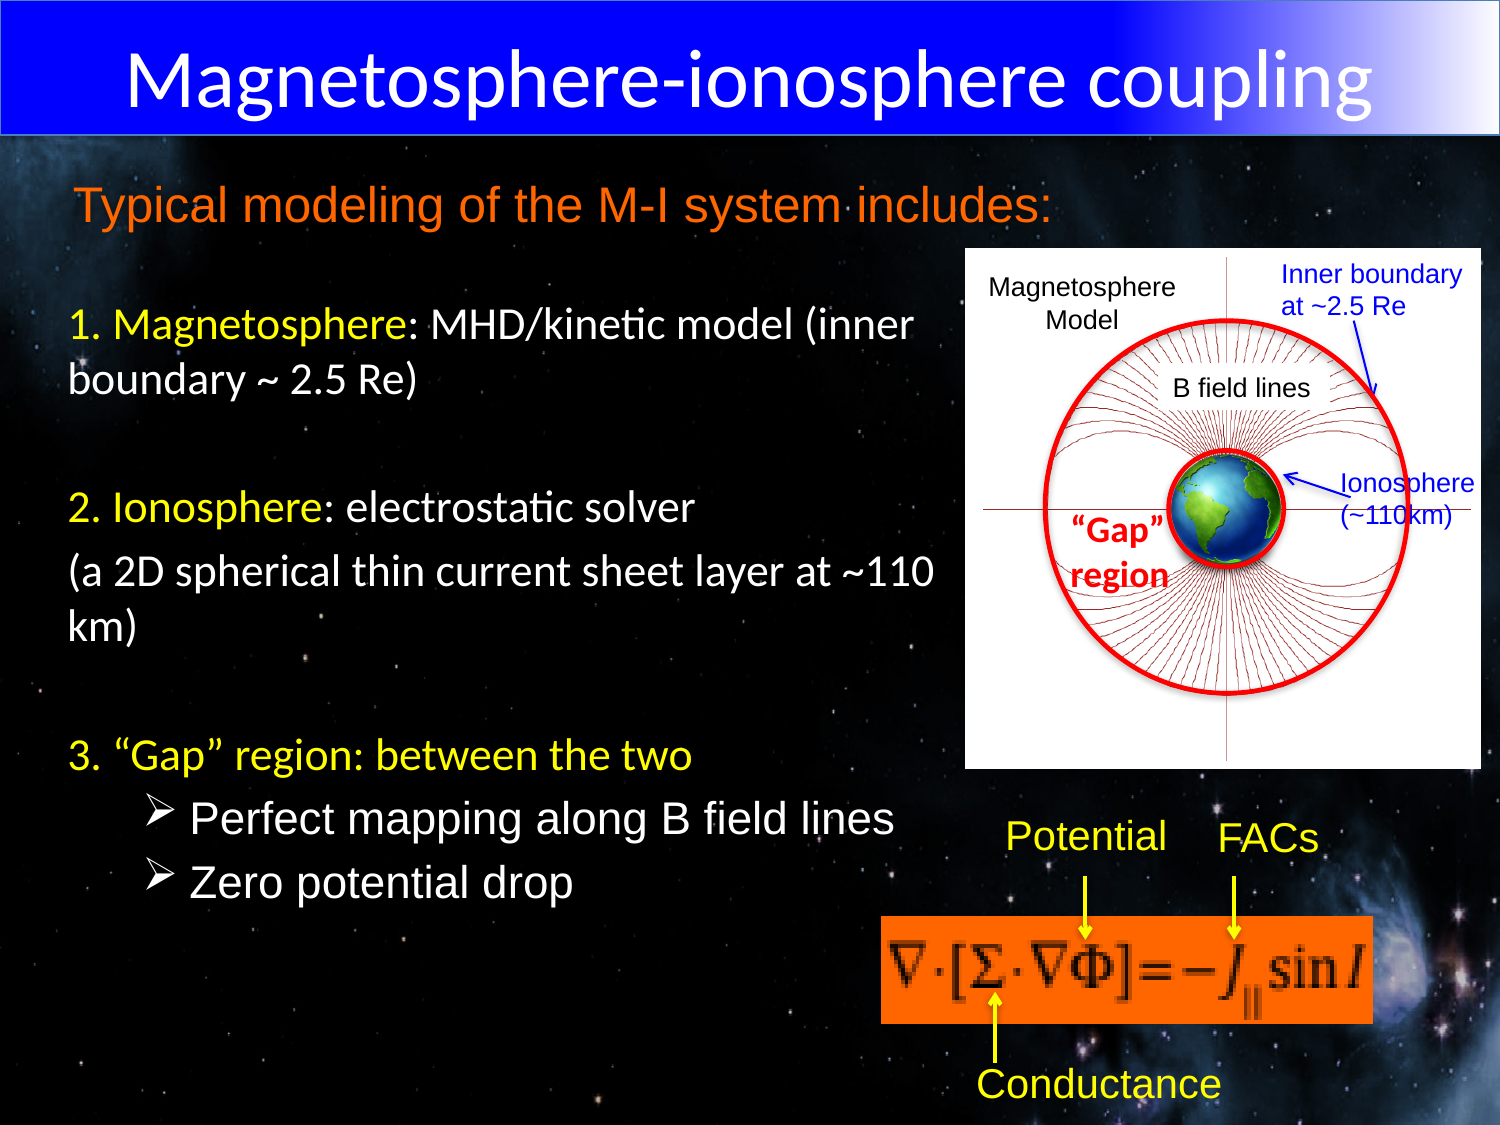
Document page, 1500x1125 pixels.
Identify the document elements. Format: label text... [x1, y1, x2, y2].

list 1. Magnetosphere: MHD/kinetic model (inner boundary ~ 2.5 Re) 2. Ionosphere: electrostatic solver (a 2D spherical thin current sheet layer at ~110 km) 3. “Gap” region: between the two Perfect mapping along B field lines Zero potential drop [52, 221, 976, 856]
text_box Typical modeling of the M-I system includes: [58, 164, 1069, 240]
picture [0, 149, 1500, 1125]
title Magnetosphere-ionosphere coupling [0, 0, 1500, 149]
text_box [880, 801, 1374, 1116]
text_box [964, 248, 1491, 770]
